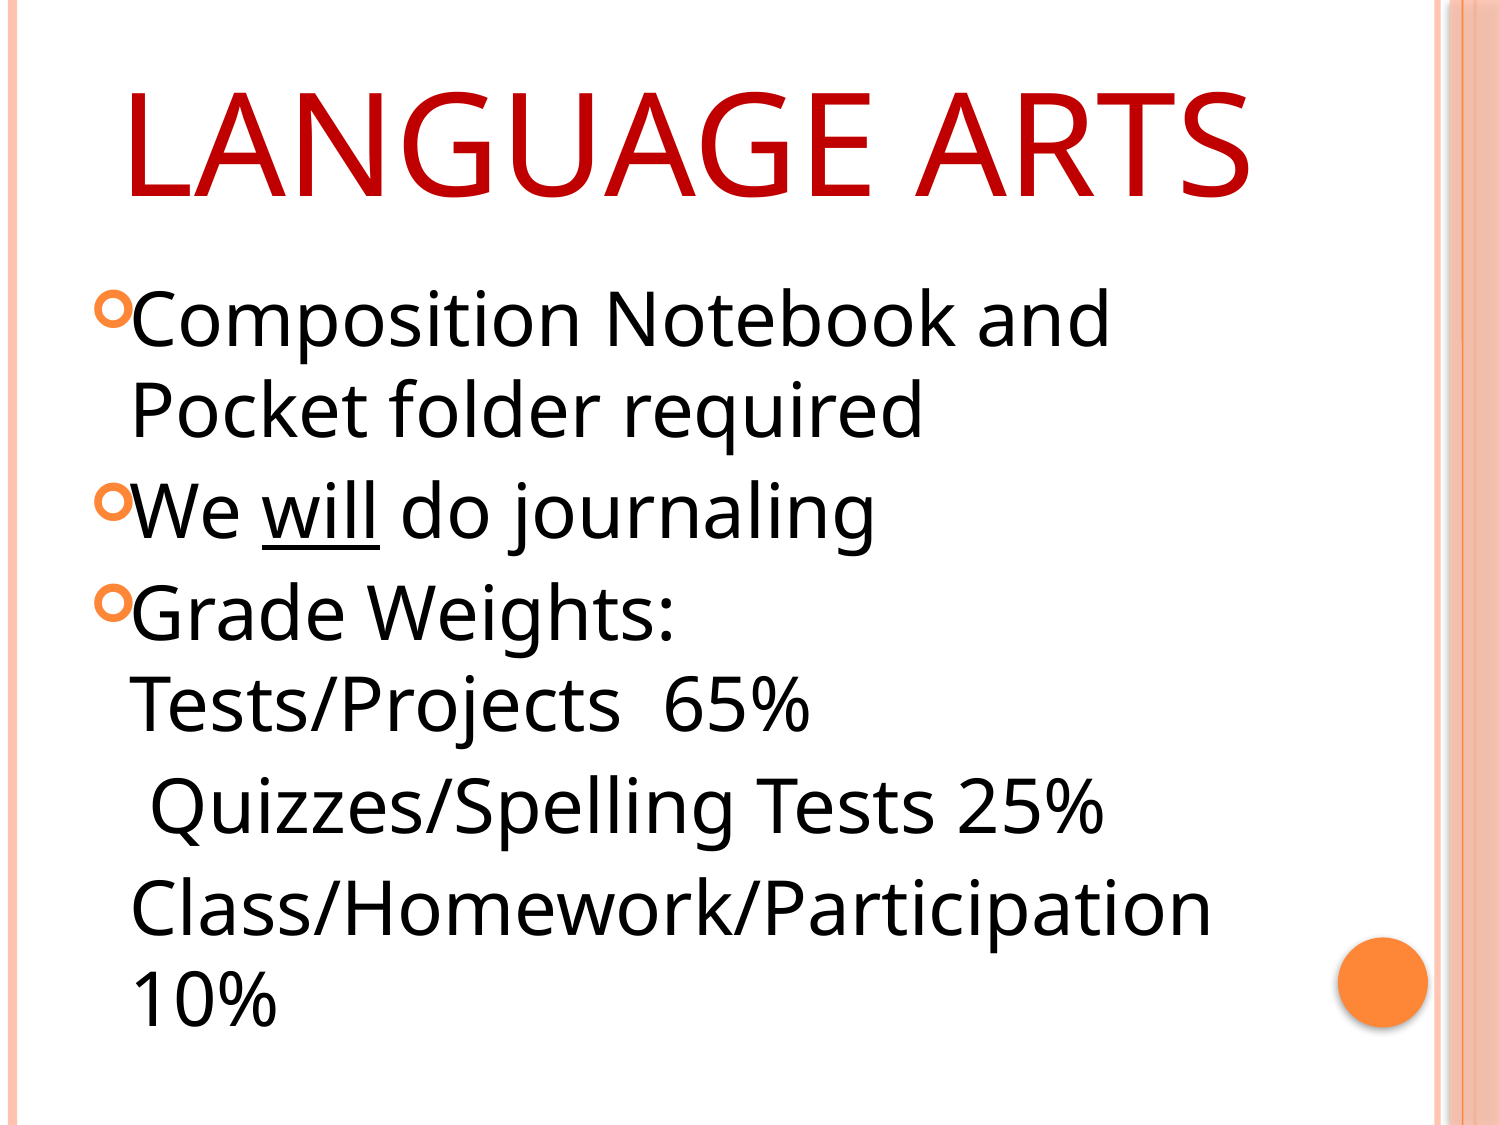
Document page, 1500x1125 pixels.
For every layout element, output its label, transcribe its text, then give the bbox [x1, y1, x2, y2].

title Language Arts [75, 45, 1300, 233]
list Composition Notebook and Pocket folder required We will do journaling Grade Weights: Tests/Projects 65% Quizzes/Spelling Tests 25% Class/Homework/Participation 10% [75, 262, 1300, 1062]
